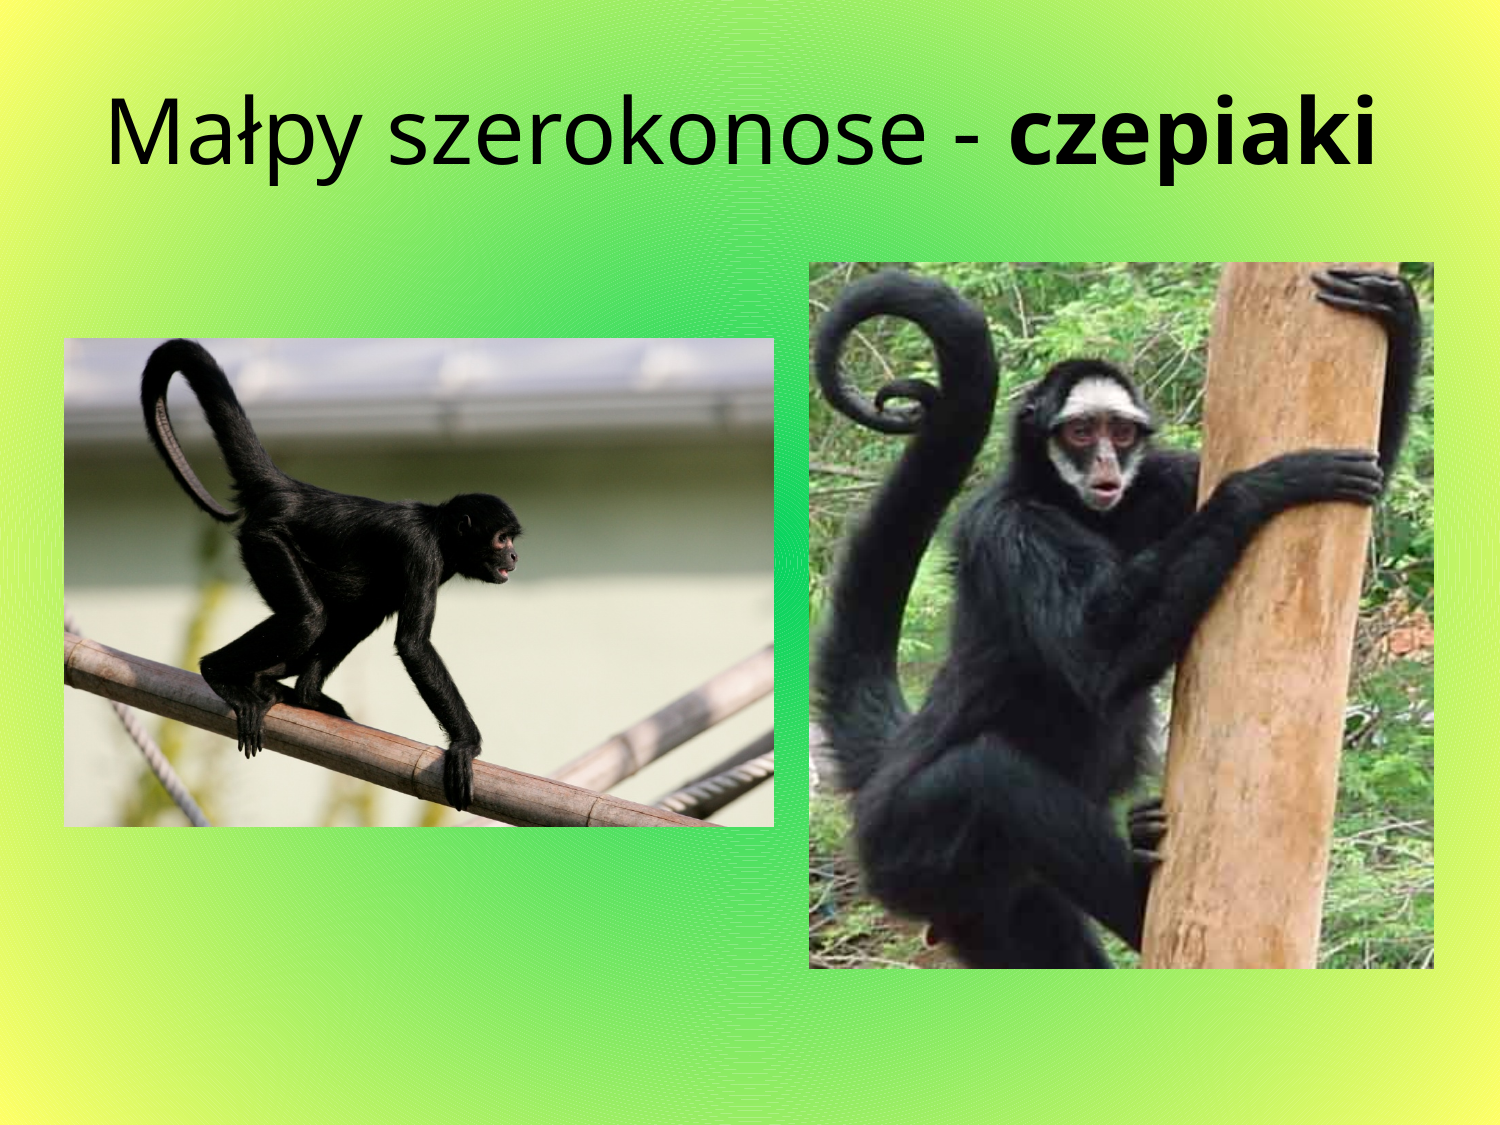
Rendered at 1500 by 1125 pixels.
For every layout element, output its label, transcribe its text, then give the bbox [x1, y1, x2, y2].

title Małpy szerokonose - czepiaki [58, 45, 1425, 211]
picture [64, 337, 774, 828]
picture [808, 262, 1435, 970]
